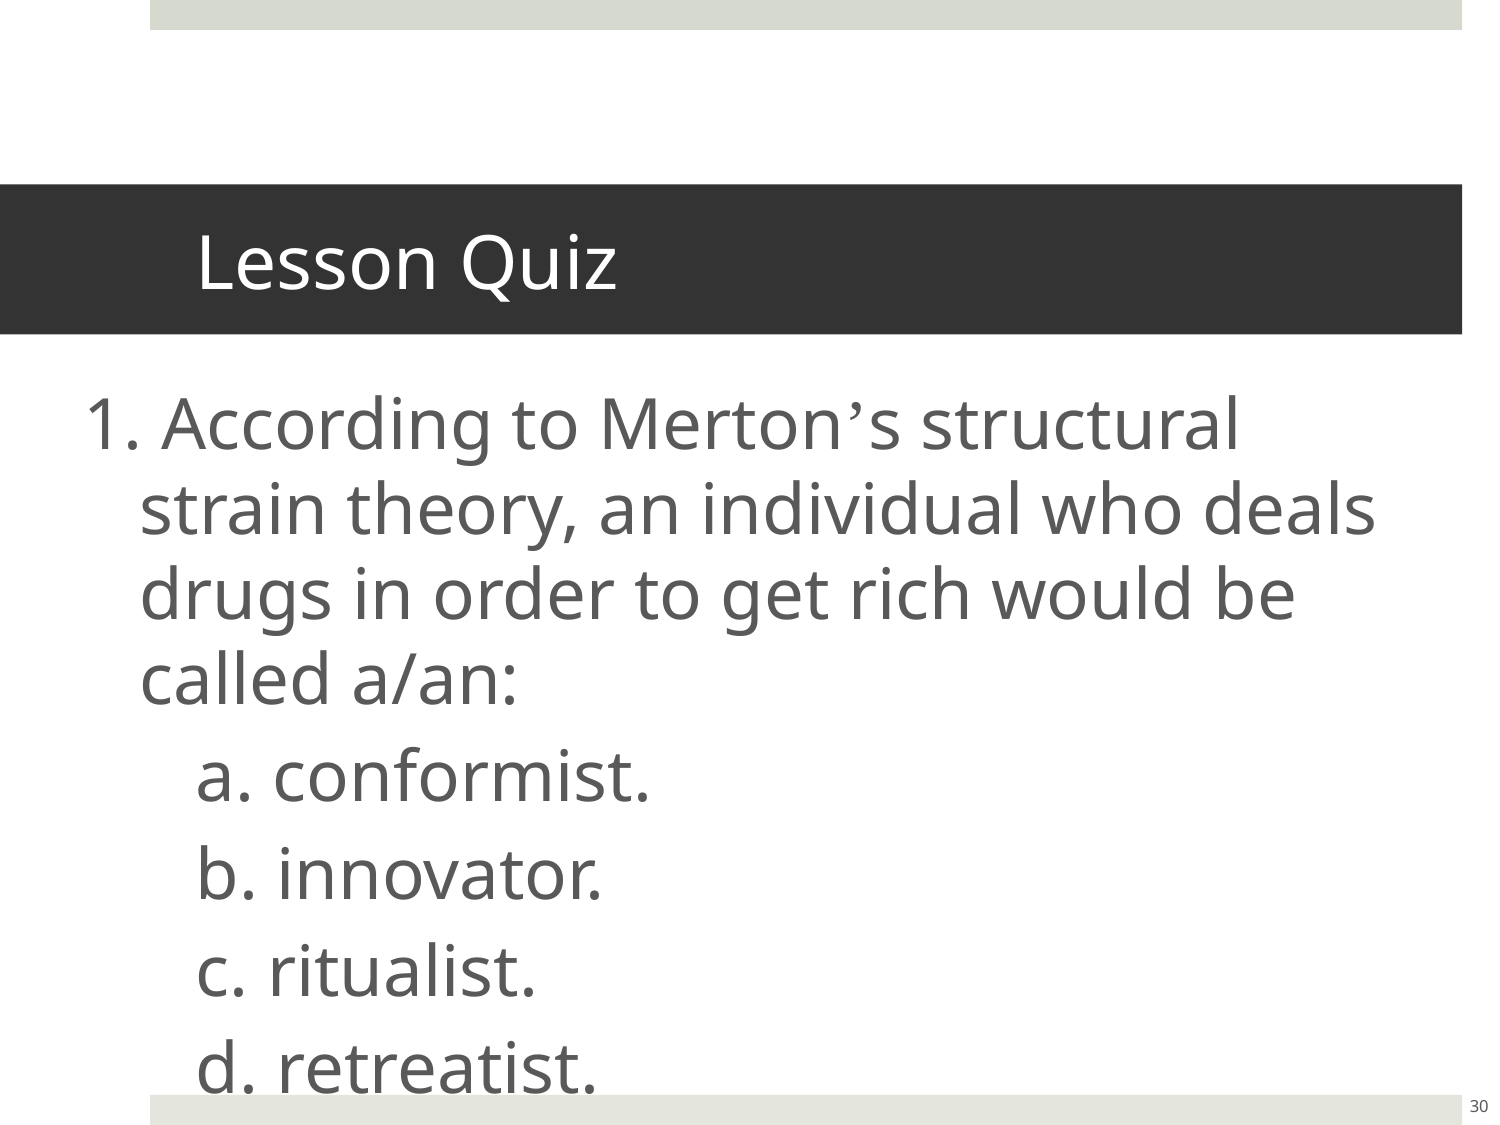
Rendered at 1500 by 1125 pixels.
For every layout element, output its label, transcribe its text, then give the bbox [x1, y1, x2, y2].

list 1. According to Merton’s structural strain theory, an individual who deals drugs in order to get rich would be called a/an: a. conformist. b. innovator. c. ritualist. d. retreatist. [68, 371, 1432, 1028]
slide_number 30 [1441, 1077, 1500, 1125]
title Lesson Quiz [0, 184, 1463, 335]
